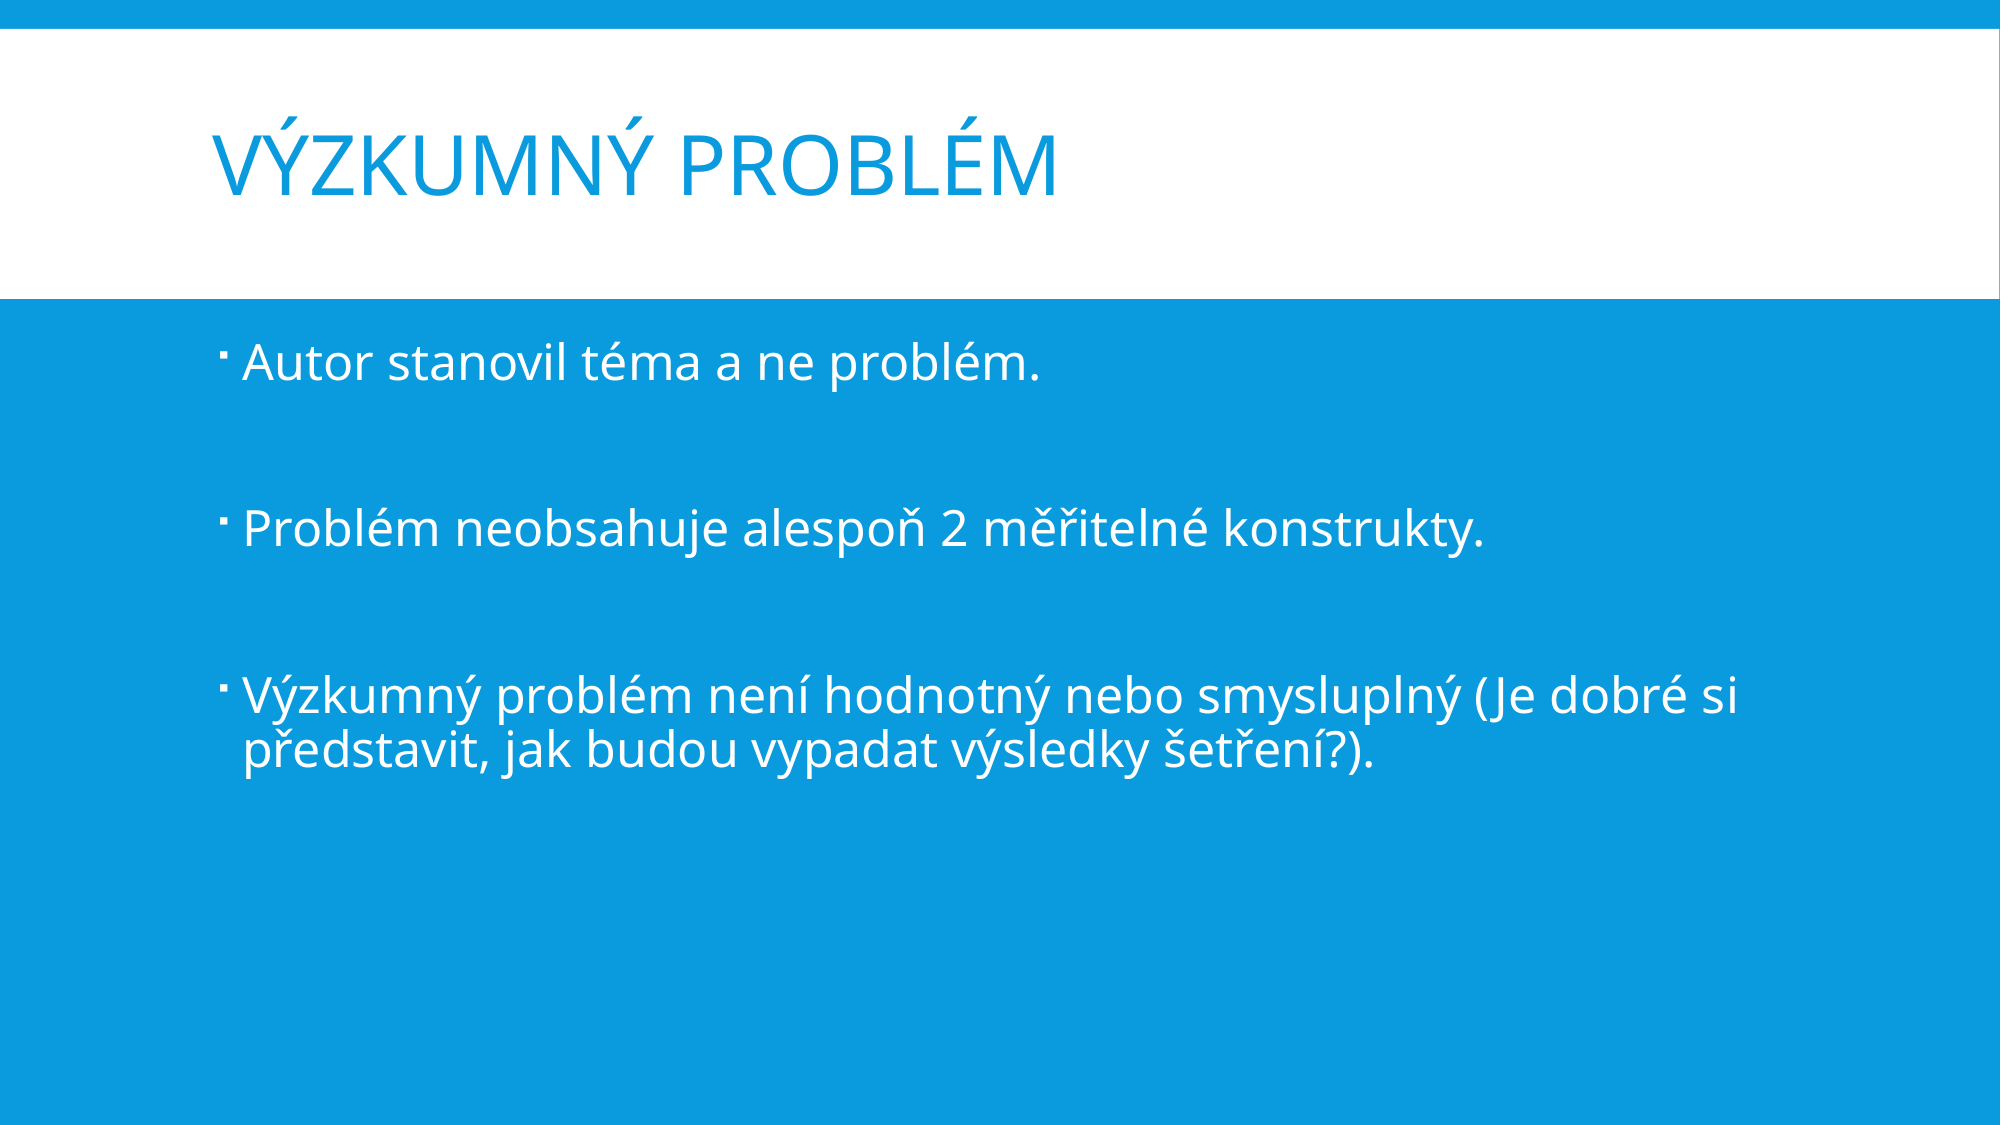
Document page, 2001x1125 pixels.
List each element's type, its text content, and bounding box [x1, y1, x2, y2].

title Výzkumný problém [197, 46, 1803, 295]
list Autor stanovil téma a ne problém. Problém neobsahuje alespoň 2 měřitelné konstrukty. Výzkumný problém není hodnotný nebo smysluplný (Je dobré si představit, jak budou vypadat výsledky šetření?). [197, 329, 1803, 1020]
